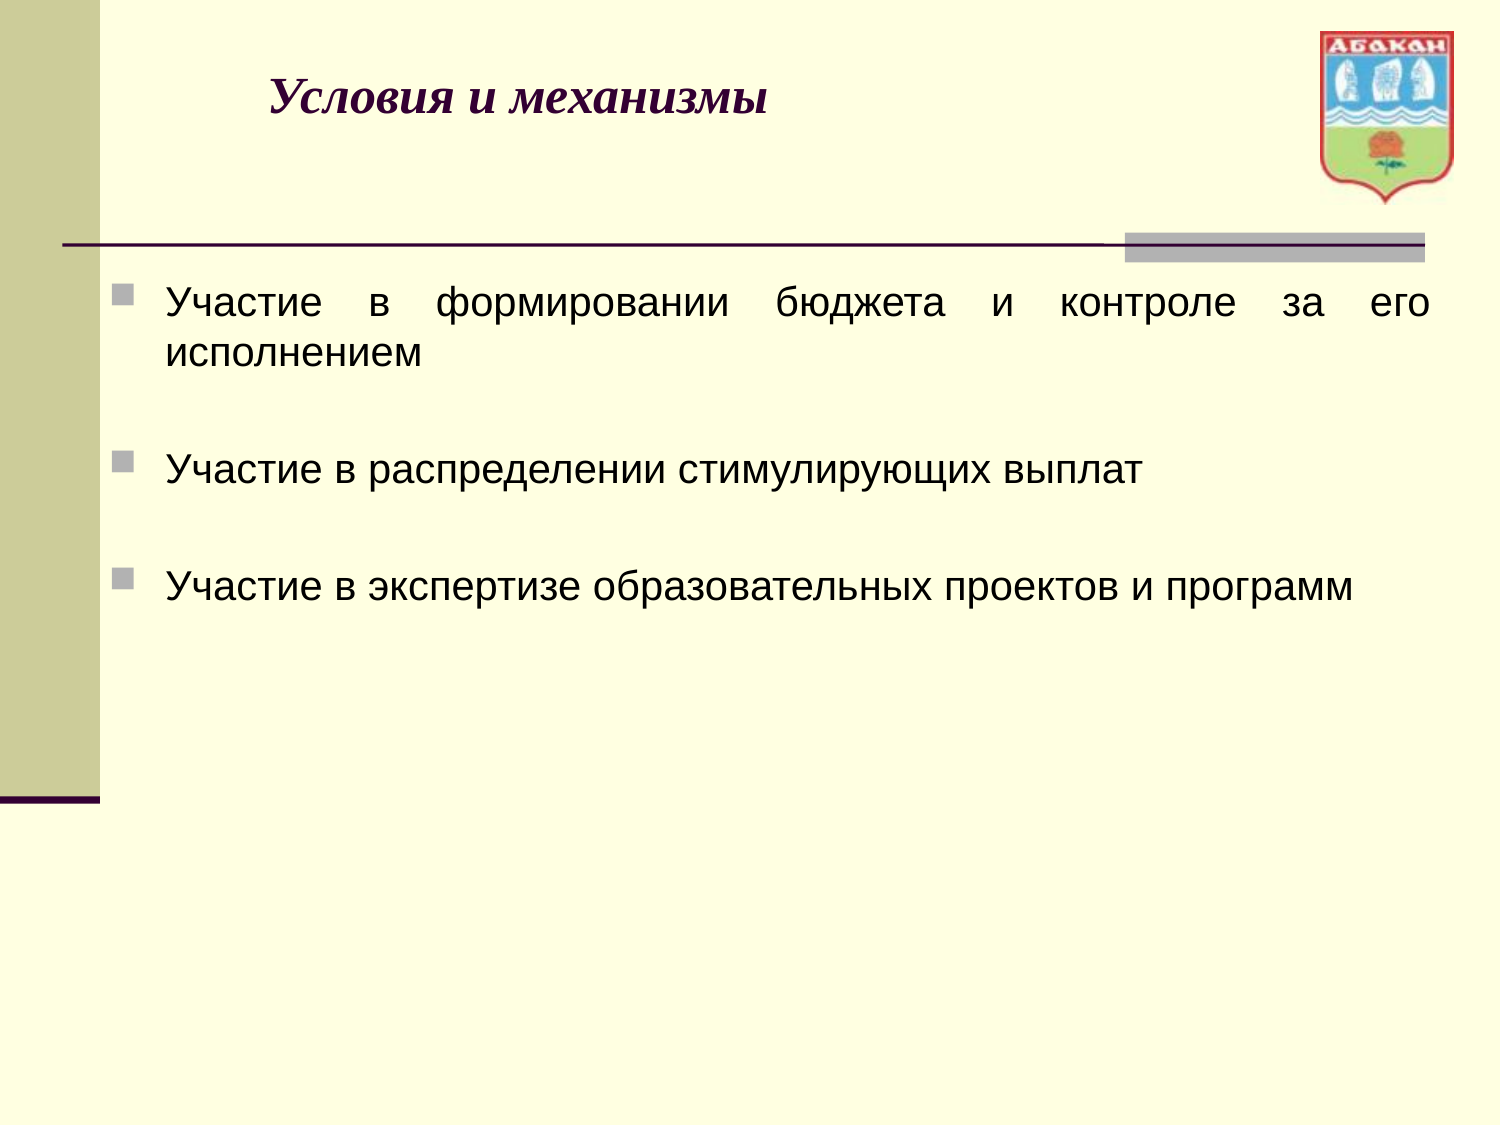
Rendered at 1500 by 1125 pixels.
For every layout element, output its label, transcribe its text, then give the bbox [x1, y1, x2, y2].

picture [1319, 30, 1454, 205]
list Участие в формировании бюджета и контроле за его исполнением Участие в распределении стимулирующих выплат Участие в экспертизе образовательных проектов и программ [93, 267, 1447, 657]
title Условия и механизмы [210, 23, 825, 163]
